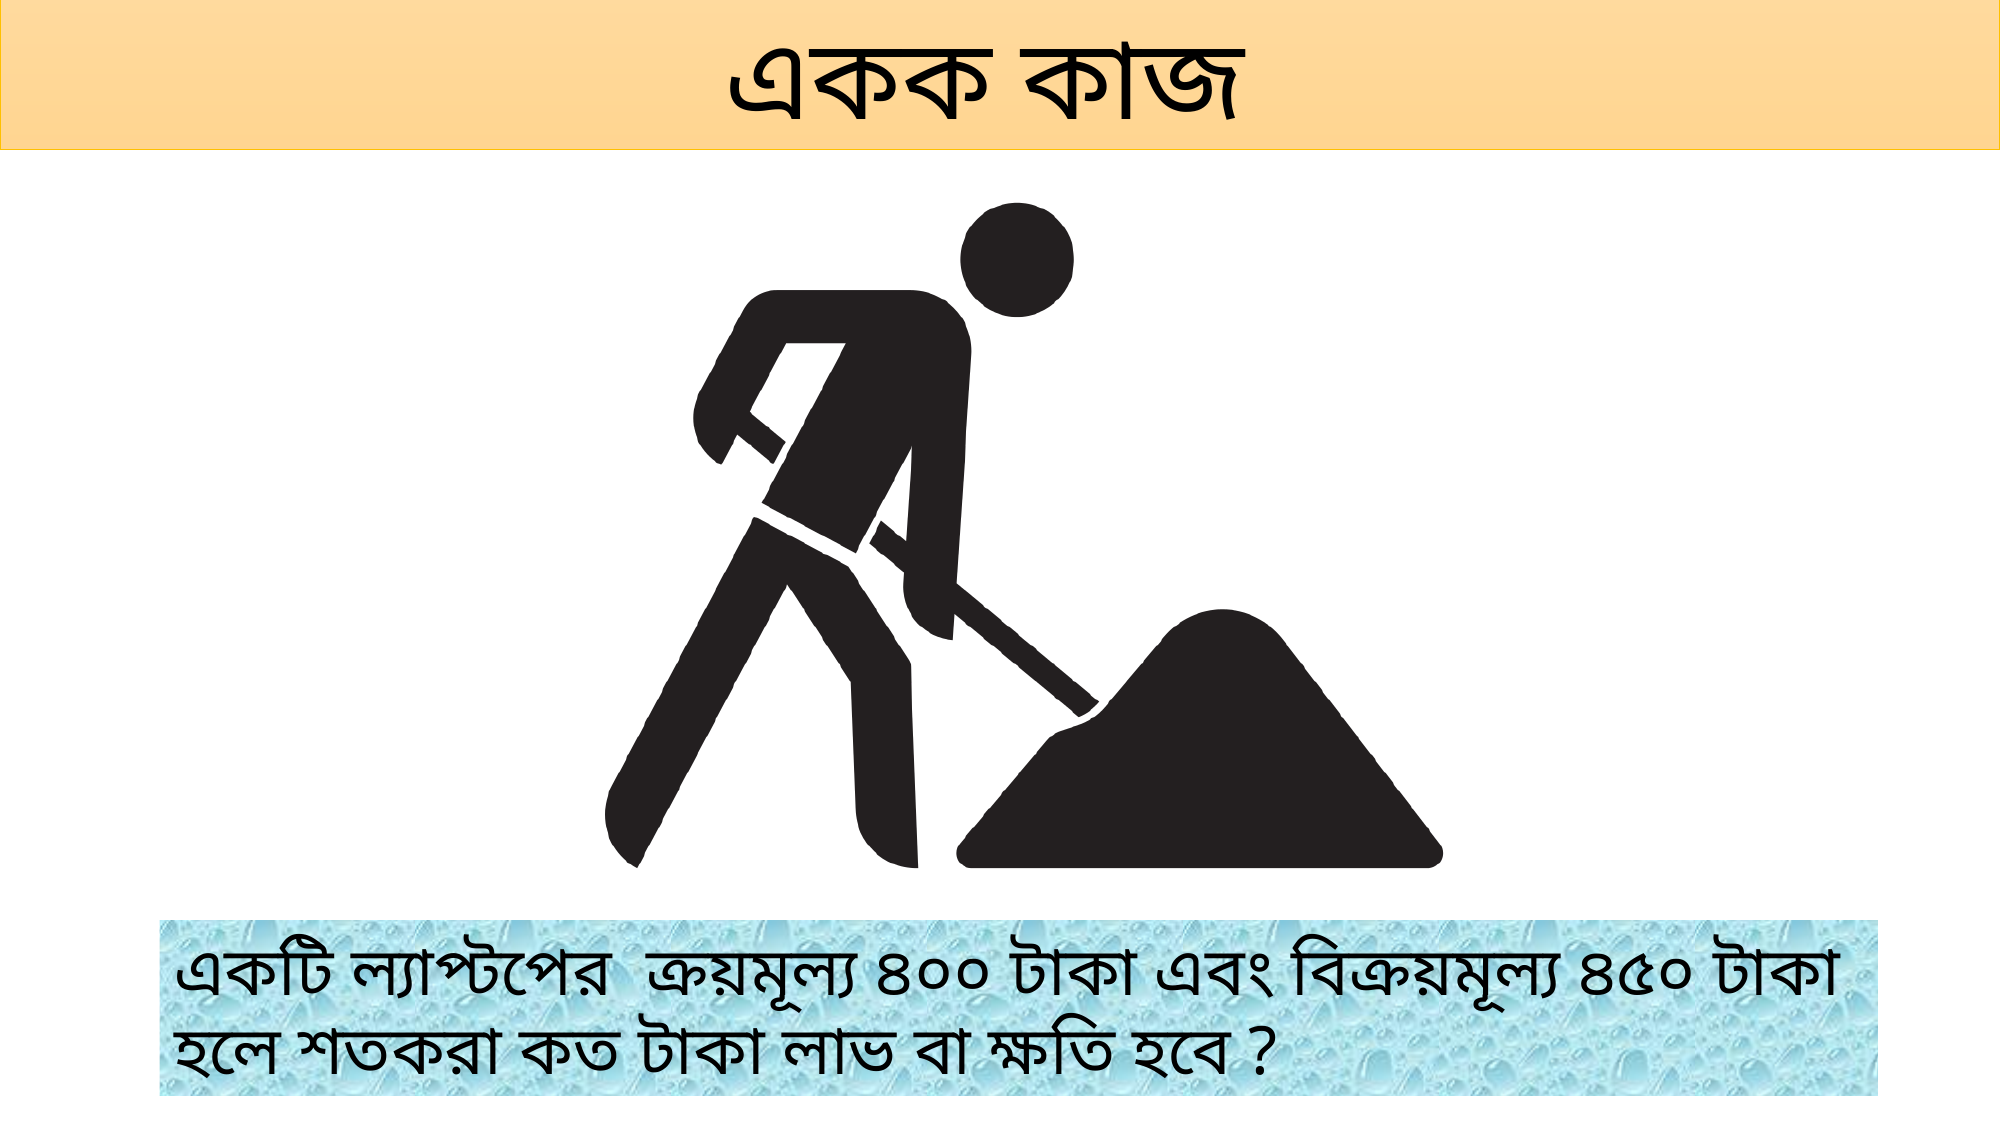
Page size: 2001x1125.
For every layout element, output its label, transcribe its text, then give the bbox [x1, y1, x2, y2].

picture [555, 172, 1483, 900]
text_box একটি ল্যাপ্টপের ক্রয়মূল্য ৪০০ টাকা এবং বিক্রয়মূল্য ৪৫০ টাকা হলে শতকরা কত টাকা লাভ বা ক্ষতি হবে ? [159, 920, 1878, 1096]
text_box একক কাজ [0, 0, 2000, 150]
